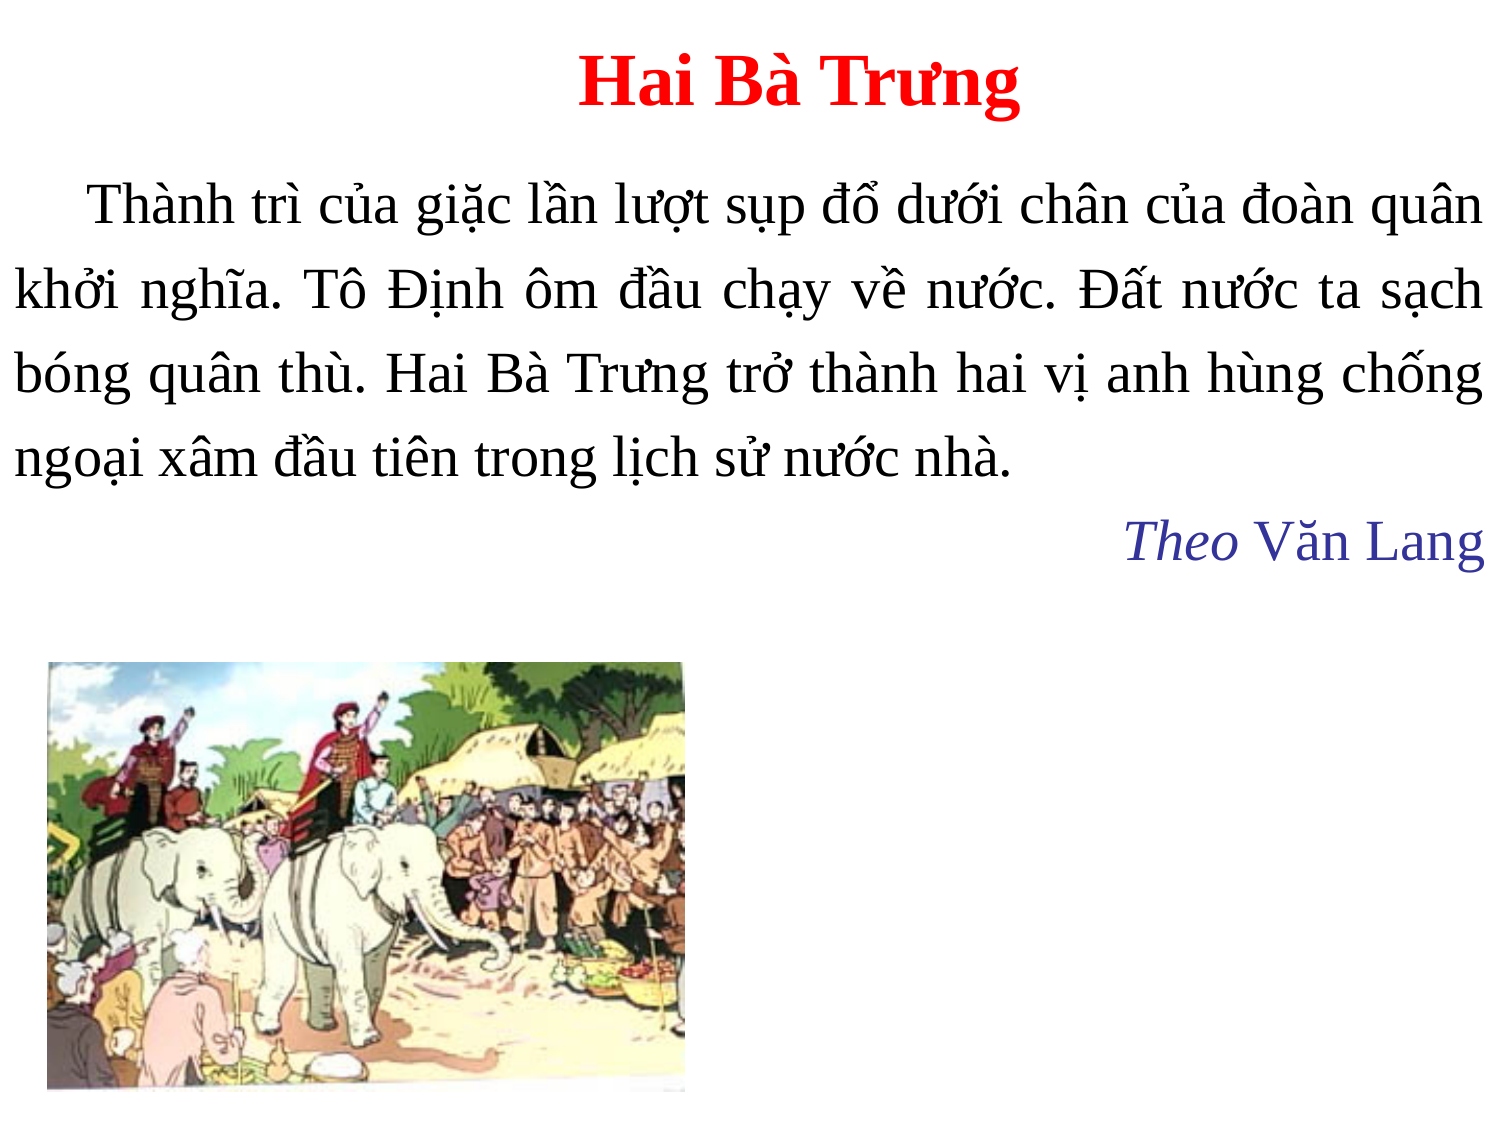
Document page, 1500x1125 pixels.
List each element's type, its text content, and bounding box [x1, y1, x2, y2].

picture [47, 662, 686, 1092]
text_box Hai Bà Trưng [49, 22, 1500, 128]
text_box Thành trì của giặc lần lượt sụp đổ dưới chân của đoàn quân khởi nghĩa. Tô Định ôm đầu chạy về nước. Đất nước ta sạch bóng quân thù. Hai Bà Trưng trở thành hai vị anh hùng chống ngoại xâm đầu tiên trong lịch sử nước nhà. Theo Văn Lang [0, 133, 1500, 580]
